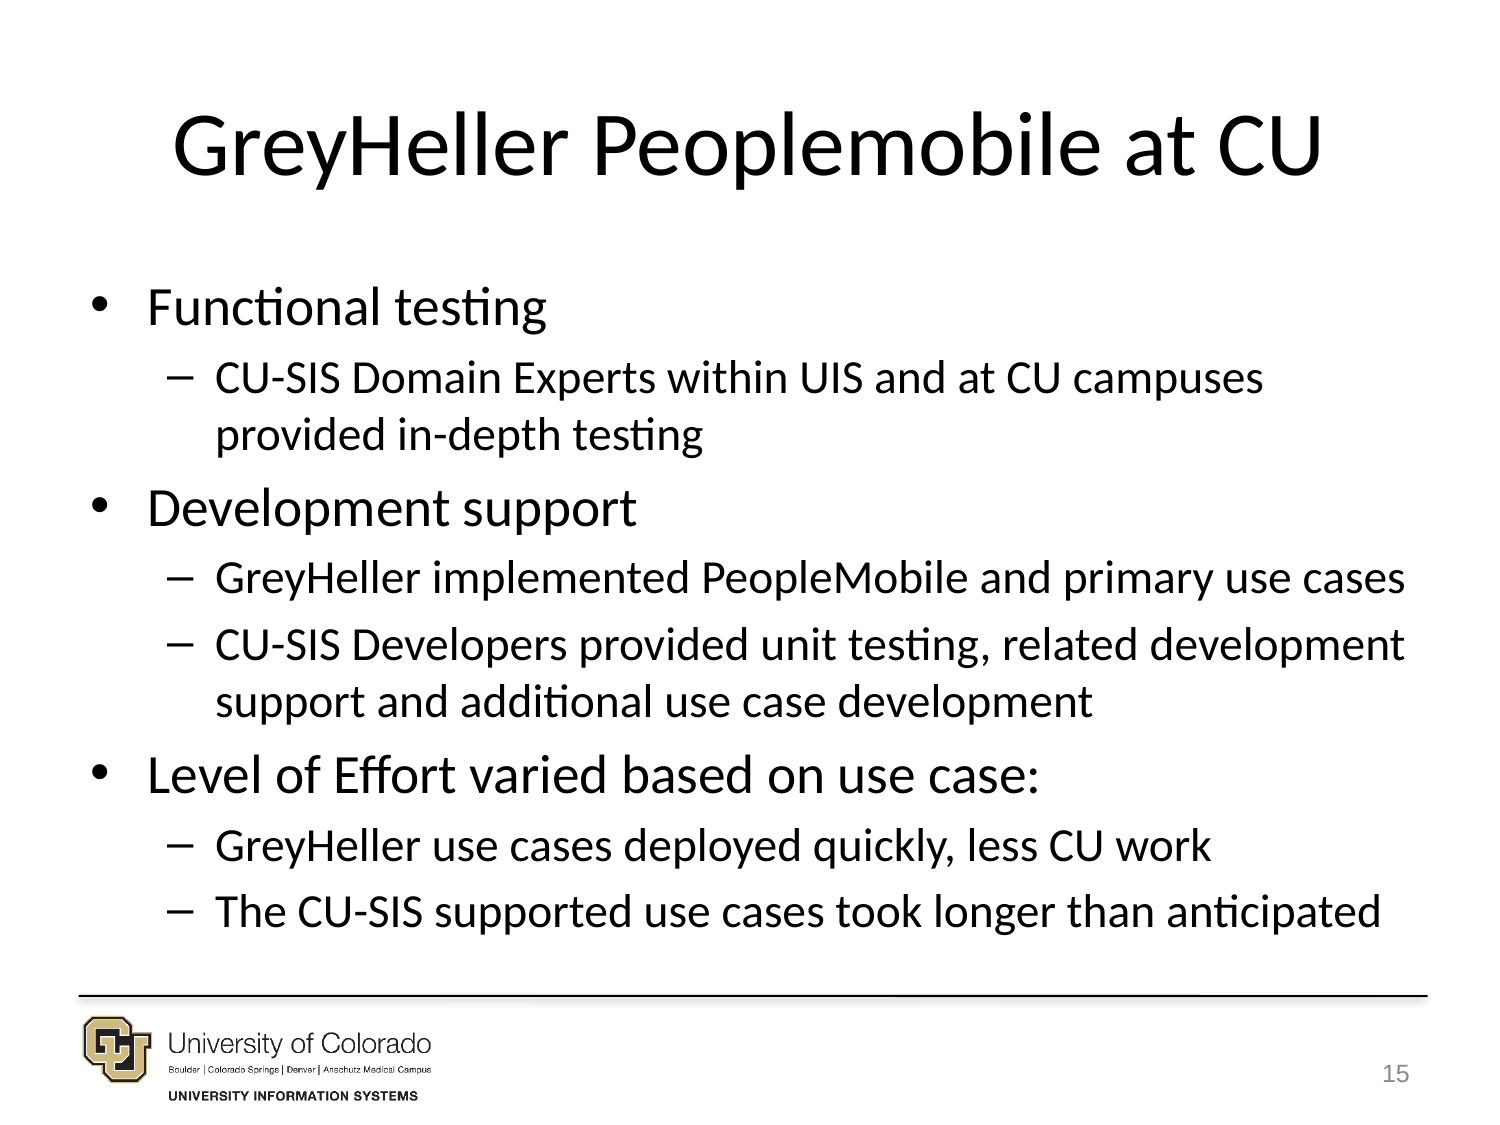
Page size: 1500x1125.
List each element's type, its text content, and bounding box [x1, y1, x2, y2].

title GreyHeller Peoplemobile at CU [75, 45, 1425, 233]
slide_number 15 [1074, 1042, 1425, 1103]
picture [78, 1013, 435, 1103]
list Functional testing CU-SIS Domain Experts within UIS and at CU campuses provided in-depth testing Development support GreyHeller implemented PeopleMobile and primary use cases CU-SIS Developers provided unit testing, related development support and additional use case development Level of Effort varied based on use case: GreyHeller use cases deployed quickly, less CU work The CU-SIS supported use cases took longer than anticipated [75, 262, 1425, 981]
